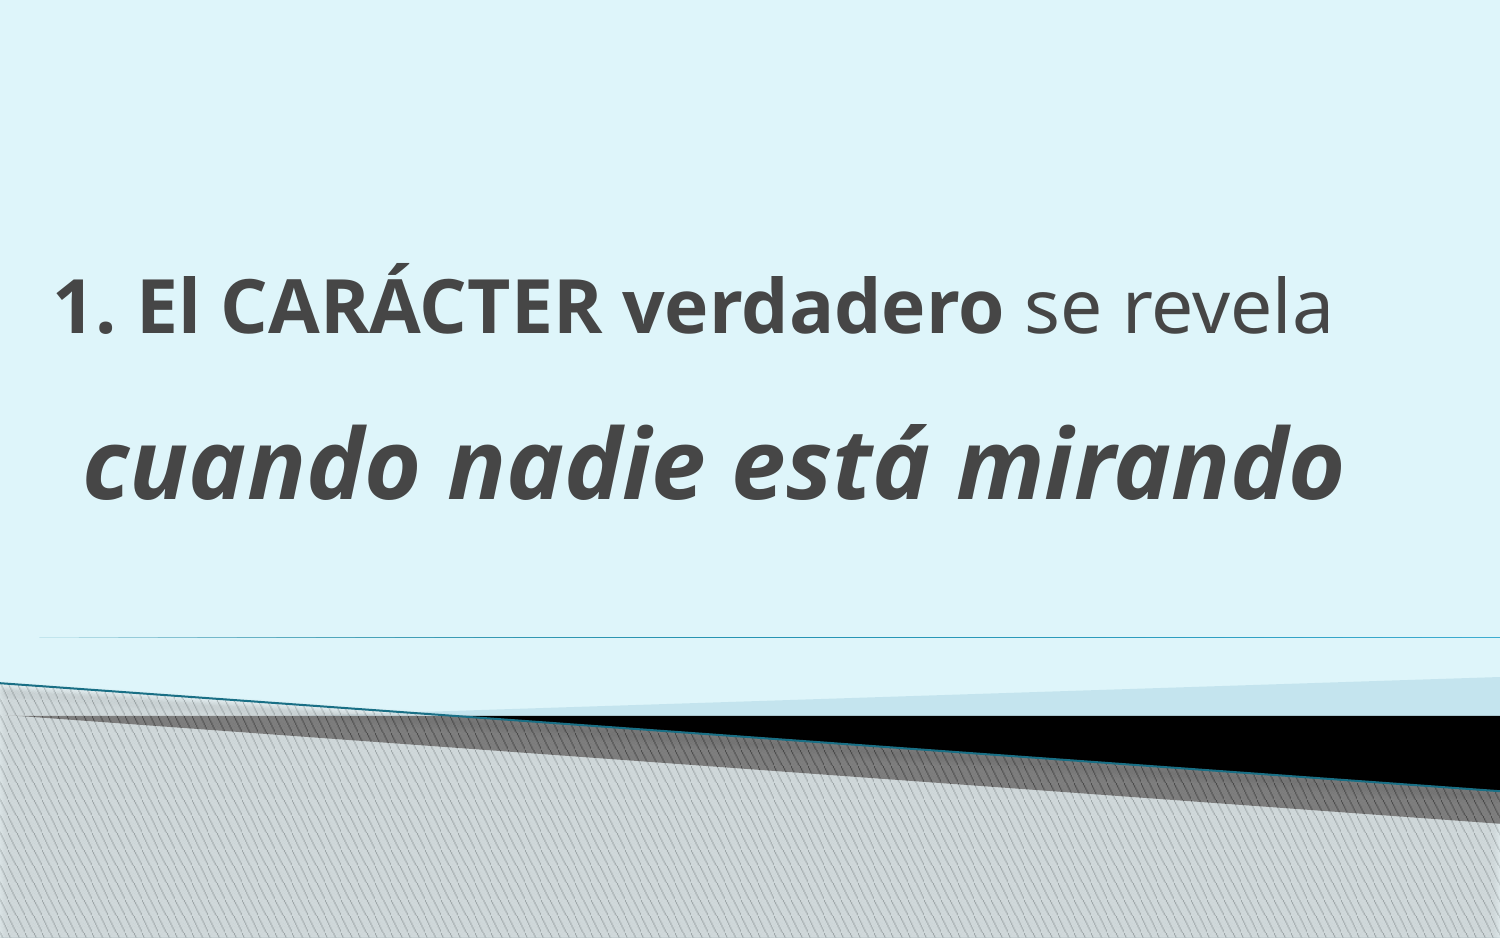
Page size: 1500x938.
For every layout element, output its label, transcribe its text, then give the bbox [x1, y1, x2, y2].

subtitle cuando nadie está mirando [75, 393, 1413, 558]
title 1. El CARÁCTER verdadero se revela [37, 106, 1450, 357]
picture [5, 715, 1500, 824]
